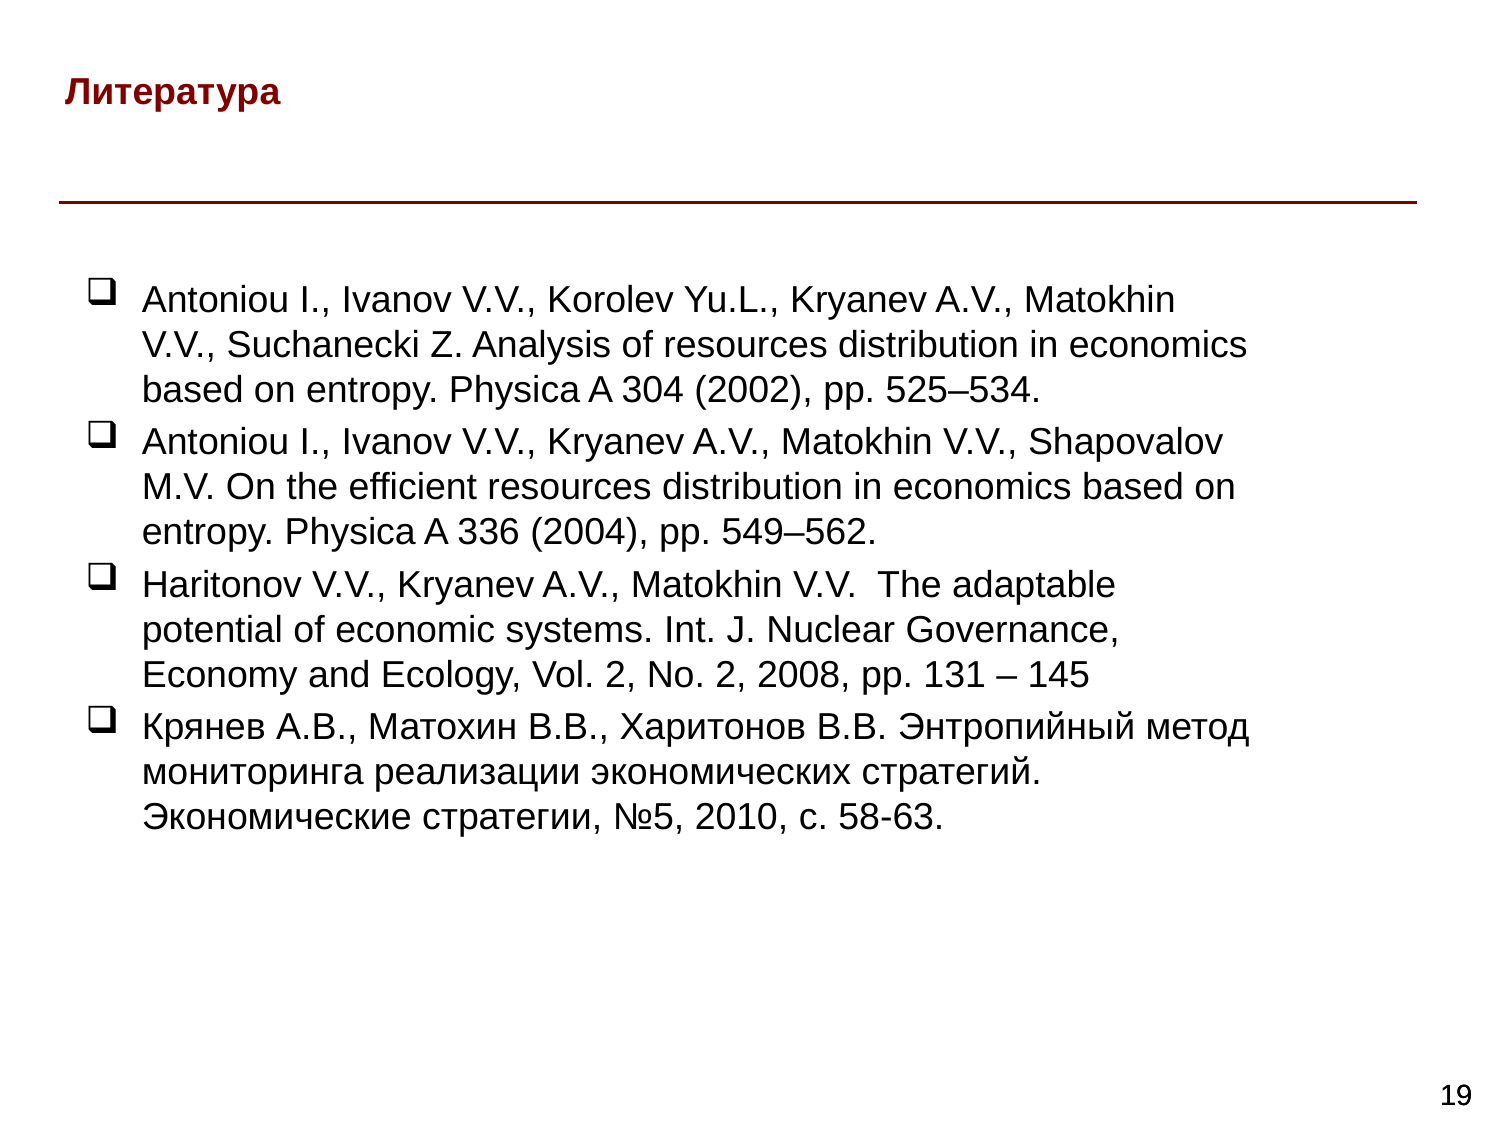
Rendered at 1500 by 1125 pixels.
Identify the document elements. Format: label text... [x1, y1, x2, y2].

list Antoniou I., Ivanov V.V., Korolev Yu.L., Kryanev A.V., Matokhin V.V., Suchanecki Z. Analysis of resources distribution in economics based on entropy. Physica A 304 (2002), pp. 525–534. Antoniou I., Ivanov V.V., Kryanev A.V., Matokhin V.V., Shapovalov M.V. On the efficient resources distribution in economics based on entropy. Physica A 336 (2004), pp. 549–562. Haritonov V.V., Kryanev A.V., Matokhin V.V. The adaptable potential of economic systems. Int. J. Nuclear Governance, Economy and Ecology, Vol. 2, No. 2, 2008, pp. 131 – 145 Крянев А.В., Матохин В.В., Харитонов В.В. Энтропийный метод мониторинга реализации экономических стратегий. Экономические стратегии, №5, 2010, с. 58-63. [70, 267, 1268, 920]
text_box 19 [1331, 1068, 1488, 1125]
title Литература [59, 59, 1418, 262]
